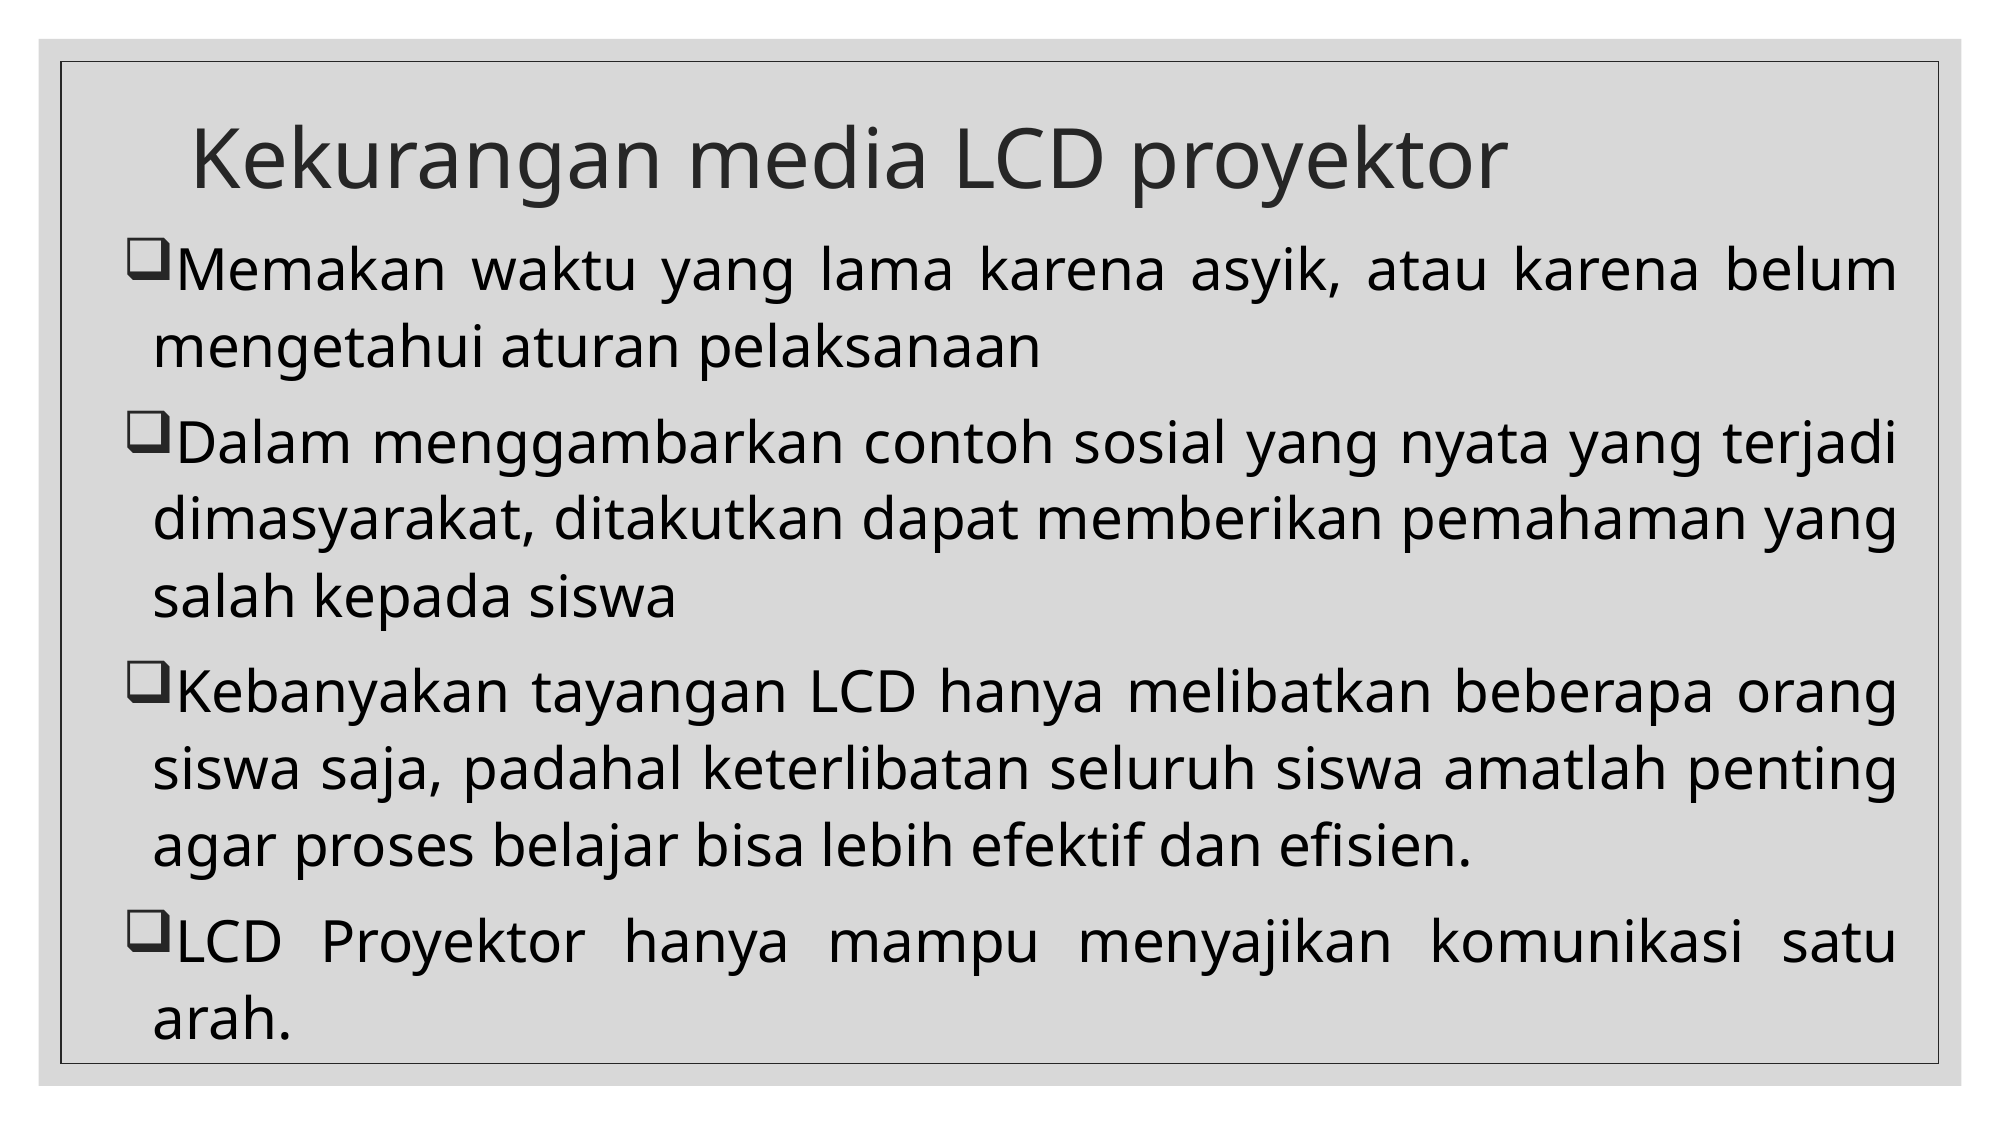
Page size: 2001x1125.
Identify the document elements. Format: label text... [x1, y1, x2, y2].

list Memakan waktu yang lama karena asyik, atau karena belum mengetahui aturan pelaksanaan Dalam menggambarkan contoh sosial yang nyata yang terjadi dimasyarakat, ditakutkan dapat memberikan pemahaman yang salah kepada siswa Kebanyakan tayangan LCD hanya melibatkan beberapa orang siswa saja, padahal keterlibatan seluruh siswa amatlah penting agar proses belajar bisa lebih efektif dan efisien. LCD Proyektor hanya mampu menyajikan komunikasi satu arah. [107, 217, 1915, 1031]
title Kekurangan media LCD proyektor [174, 105, 1825, 217]
